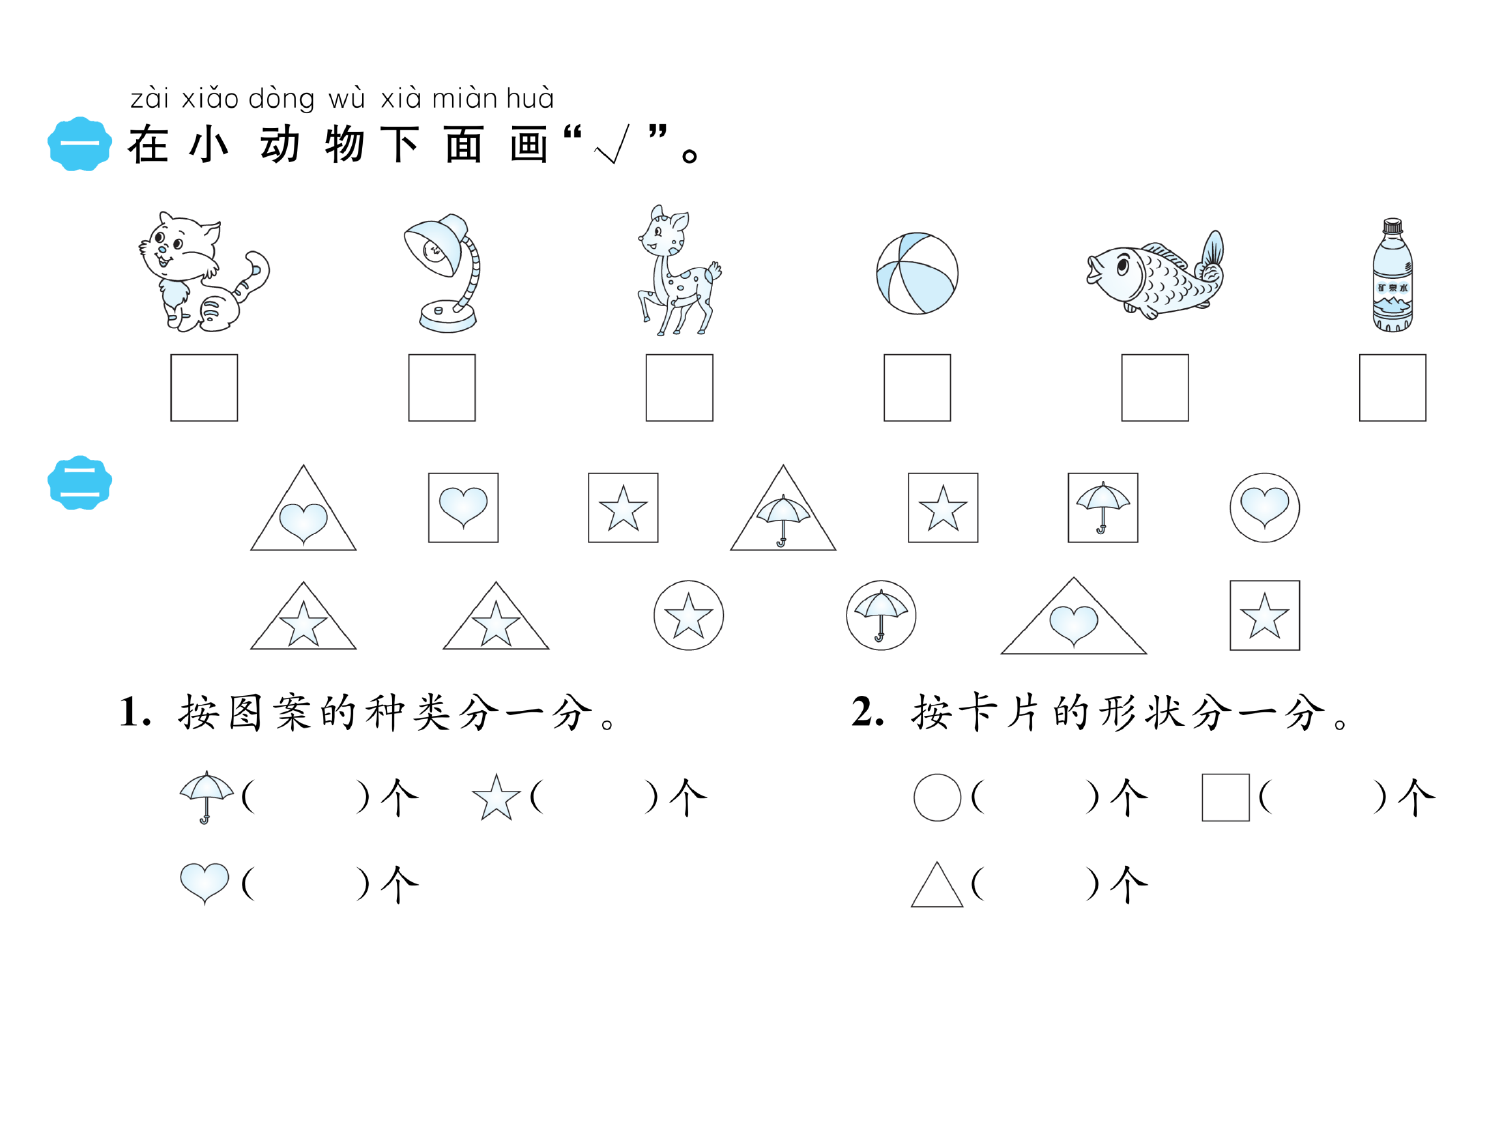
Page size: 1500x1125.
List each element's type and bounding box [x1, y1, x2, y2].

picture [41, 78, 1459, 916]
